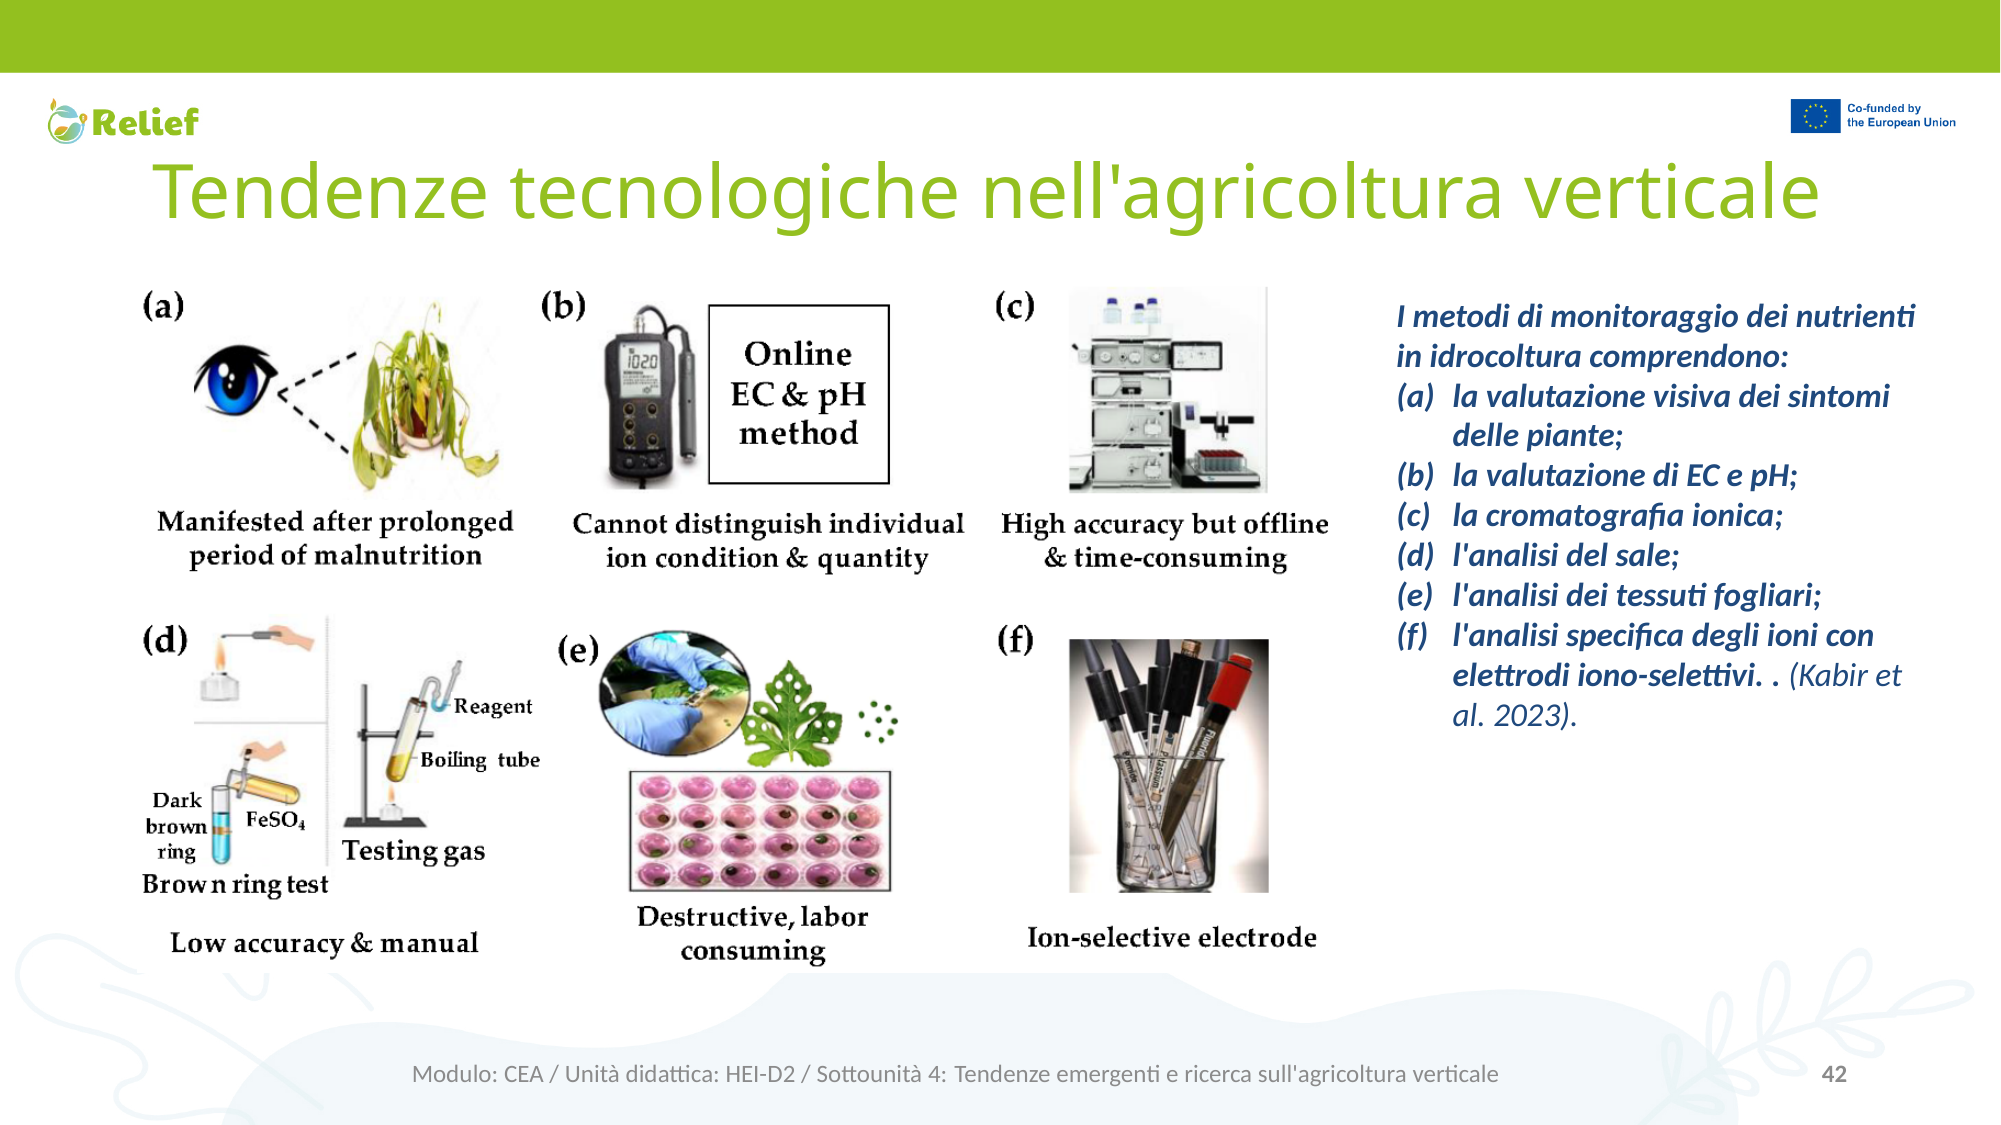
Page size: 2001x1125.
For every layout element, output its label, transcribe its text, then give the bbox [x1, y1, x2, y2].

title Tendenze tecnologiche nell'agricoltura verticale [137, 111, 1863, 278]
slide_number 42 [1787, 1042, 1863, 1103]
footer Modulo: CEA / Unità didattica: HEI-D2 / Sottounità 4: Tendenze emergenti e ricerca sull'agricoltura verticale [137, 1023, 1775, 1122]
picture [0, 0, 2001, 1125]
text_box I metodi di monitoraggio dei nutrienti in idrocoltura comprendono: la valutazione visiva dei sintomi delle piante; la valutazione di EC e pH; la cromatografia ionica; l'analisi del sale; l'analisi dei tessuti fogliari; l'analisi specifica degli ioni con elettrodi iono-selettivi. . (Kabir et al. 2023). [1381, 286, 1953, 741]
